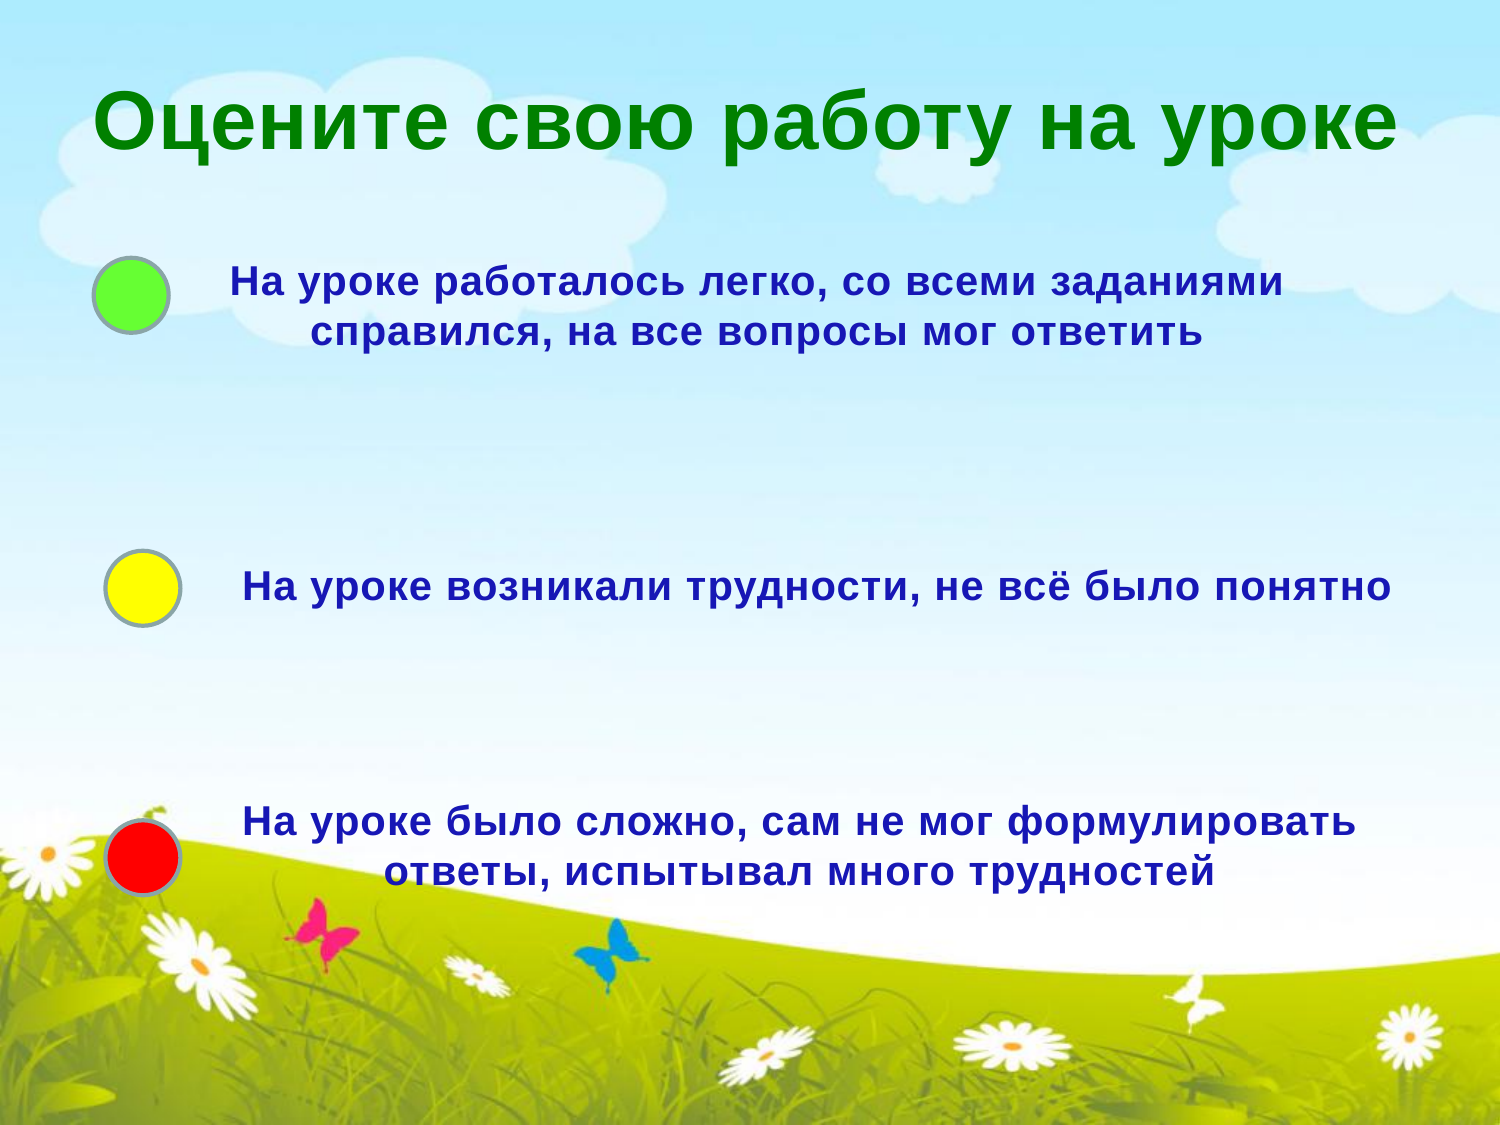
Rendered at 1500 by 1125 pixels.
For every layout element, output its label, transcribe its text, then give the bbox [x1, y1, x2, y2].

text_box Оцените свою работу на уроке [77, 58, 1416, 174]
text_box На уроке работалось легко, со всеми заданиями справился, на все вопросы мог ответить [214, 246, 1301, 362]
text_box [103, 818, 183, 898]
text_box [91, 255, 171, 335]
text_box На уроке возникали трудности, не всё было понятно [226, 550, 1409, 616]
text_box На уроке было сложно, сам не мог формулировать ответы, испытывал много трудностей [226, 786, 1373, 902]
text_box [103, 548, 183, 628]
picture [0, 0, 1500, 1125]
